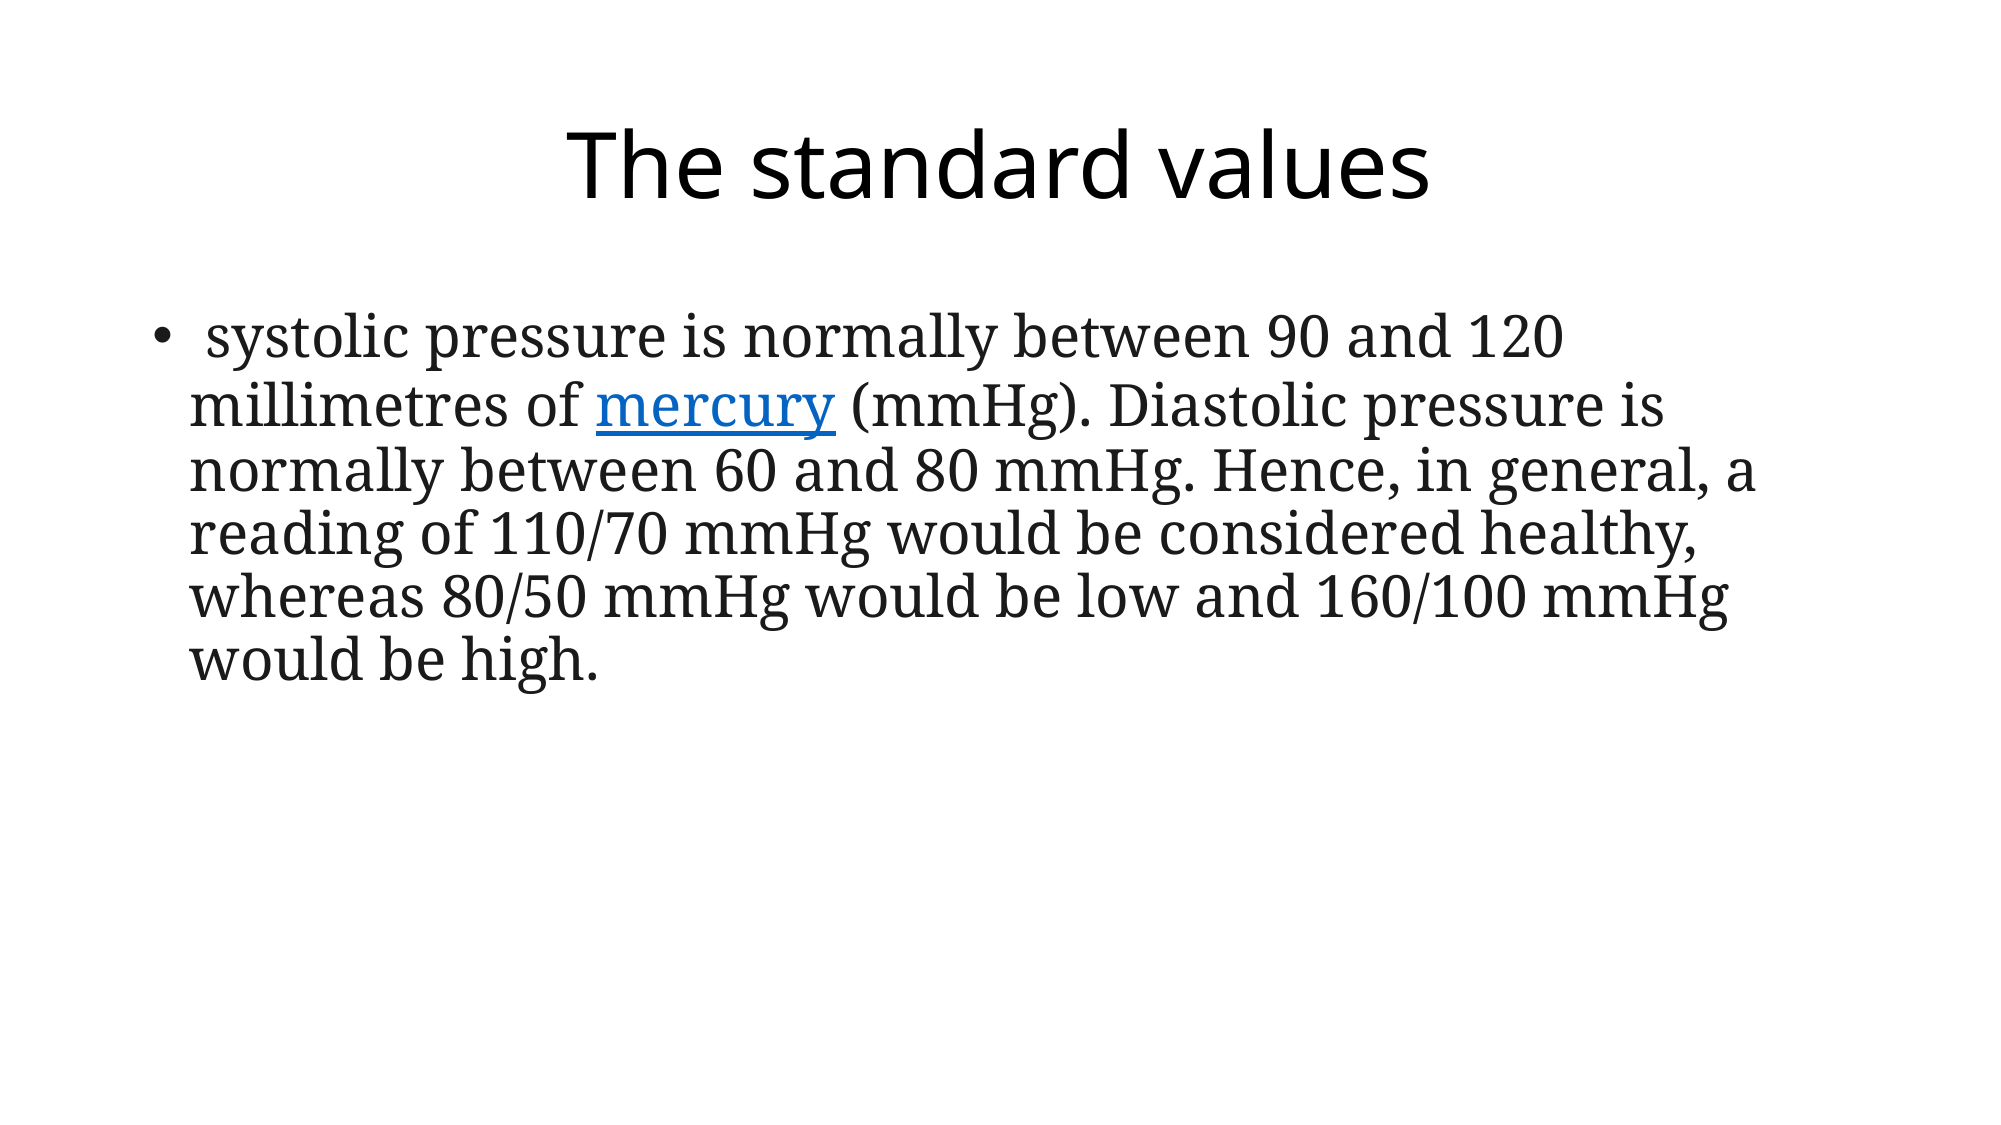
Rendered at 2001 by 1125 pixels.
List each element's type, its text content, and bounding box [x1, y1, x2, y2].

list systolic pressure is normally between 90 and 120 millimetres of mercury (mmHg). Diastolic pressure is normally between 60 and 80 mmHg. Hence, in general, a reading of 110/70 mmHg would be considered healthy, whereas 80/50 mmHg would be low and 160/100 mmHg would be high. [137, 299, 1863, 1014]
title The standard values [137, 59, 1863, 278]
